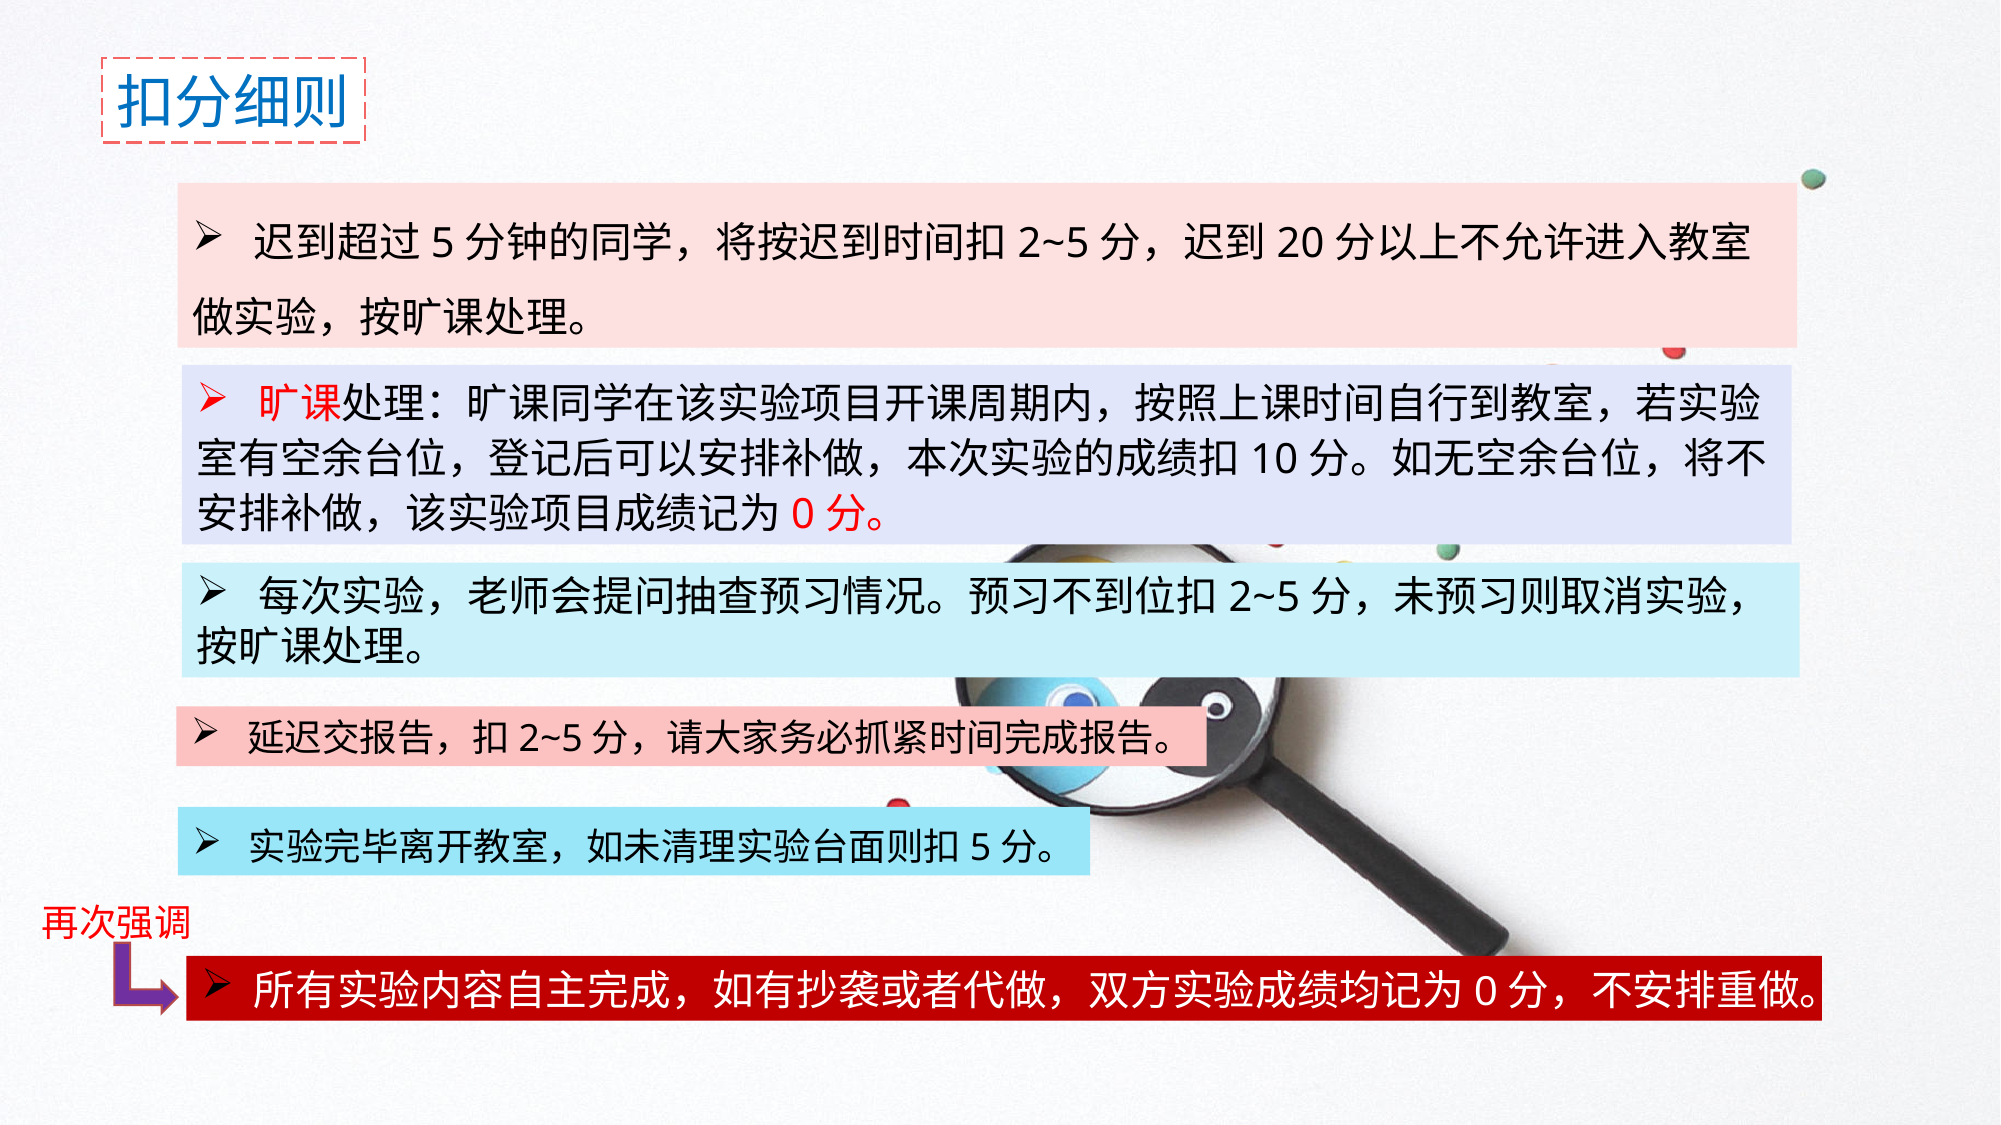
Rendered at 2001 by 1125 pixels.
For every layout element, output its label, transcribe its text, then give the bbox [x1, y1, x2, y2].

text_box 延迟交报告，扣2~5分，请大家务必抓紧时间完成报告。 [176, 706, 1207, 767]
picture [0, 0, 2001, 1125]
text_box [113, 941, 179, 1016]
text_box 迟到超过5分钟的同学，将按迟到时间扣2~5分，迟到20分以上不允许进入教室做实验，按旷课处理。 [177, 182, 1798, 348]
text_box 每次实验，老师会提问抽查预习情况。预习不到位扣2~5分，未预习则取消实验，按旷课处理。 [181, 562, 1800, 678]
text_box 扣分细则 [101, 57, 366, 144]
text_box 旷课处理：旷课同学在该实验项目开课周期内，按照上课时间自行到教室，若实验室有空余台位，登记后可以安排补做，本次实验的成绩扣10分。如无空余台位，将不安排补做，该实验项目成绩记为0分。 [181, 364, 1792, 545]
text_box 再次强调 [27, 891, 207, 952]
text_box 所有实验内容自主完成，如有抄袭或者代做，双方实验成绩均记为0分，不安排重做。 [186, 955, 1822, 1021]
text_box 实验完毕离开教室，如未清理实验台面则扣5分。 [177, 806, 1091, 876]
